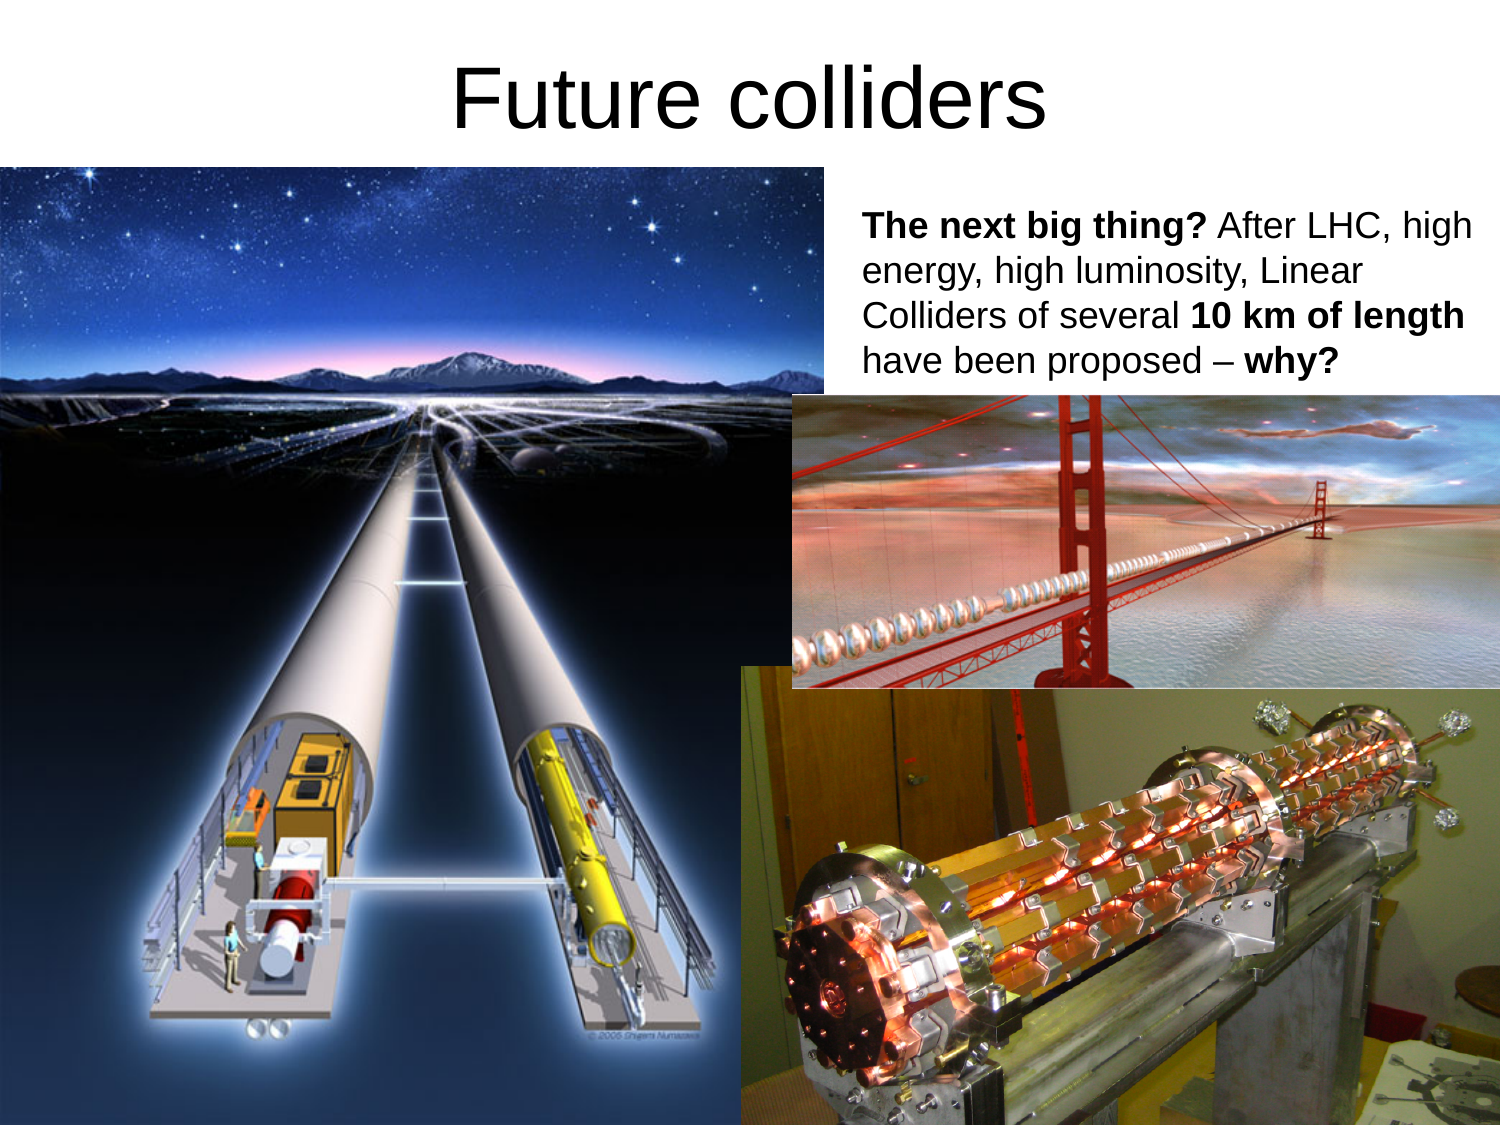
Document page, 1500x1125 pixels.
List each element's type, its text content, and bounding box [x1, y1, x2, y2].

picture [0, 167, 1500, 1125]
title Future colliders [75, 0, 1425, 188]
text_box The next big thing? After LHC, high energy, high luminosity, Linear Colliders of several 10 km of length have been proposed – why? [847, 193, 1500, 389]
